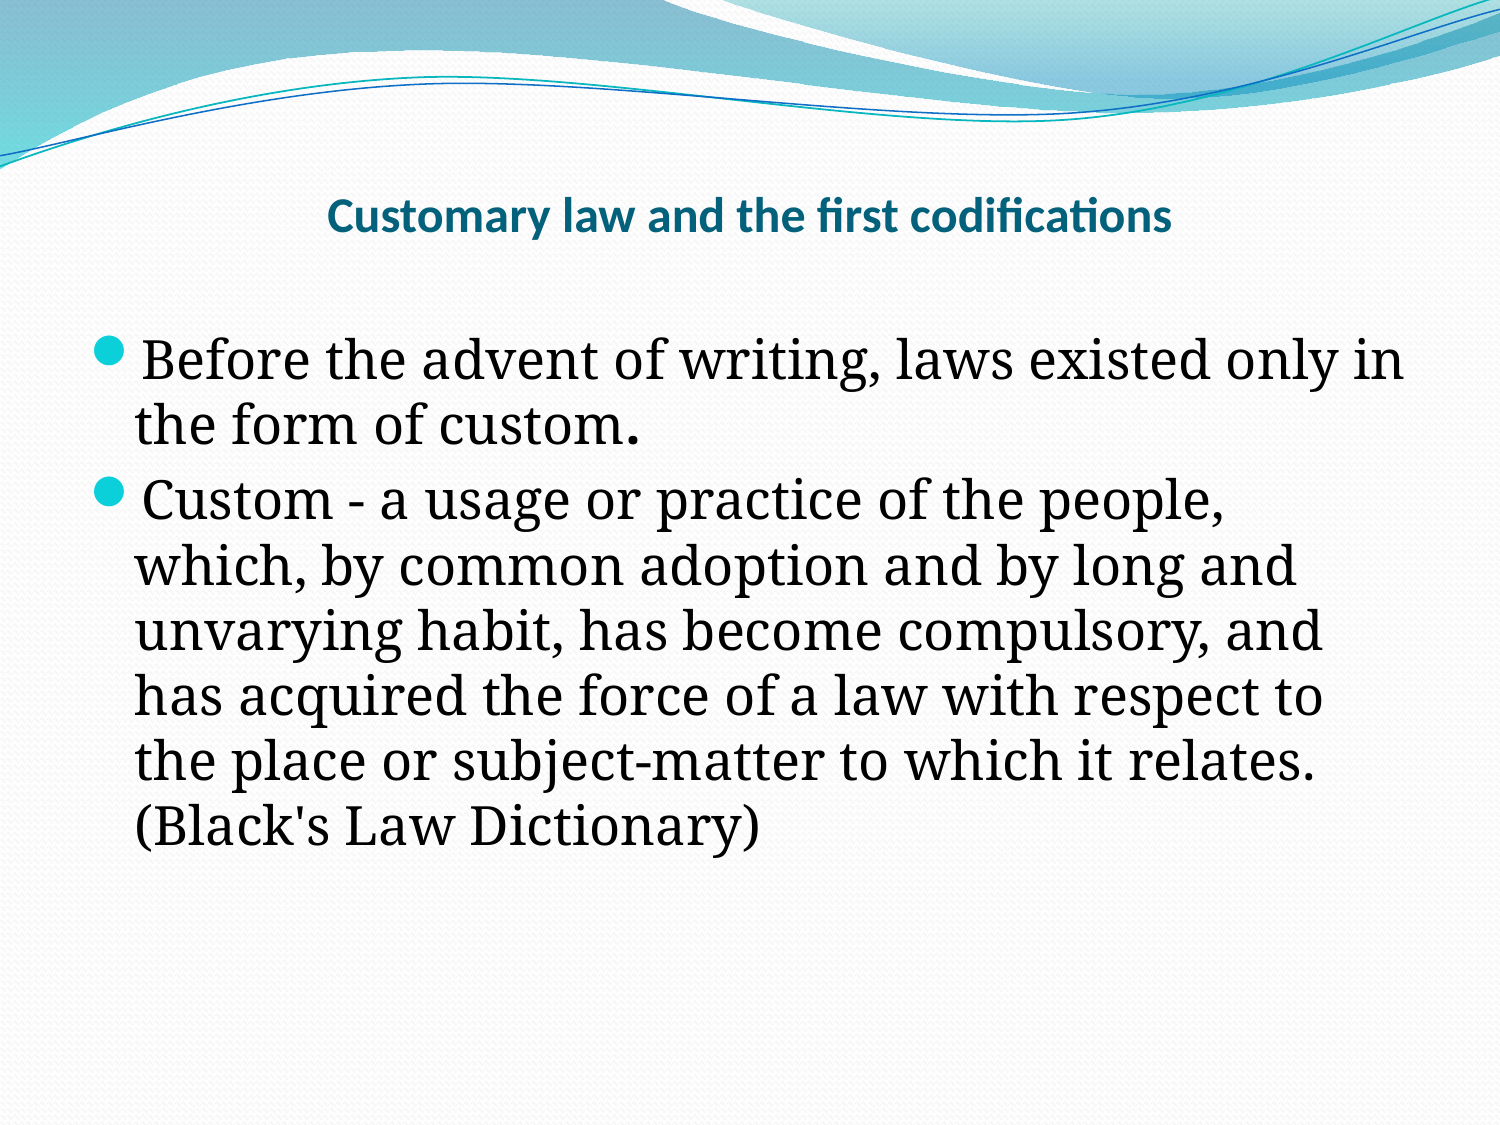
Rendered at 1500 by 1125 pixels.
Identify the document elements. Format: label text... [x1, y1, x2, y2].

title Customary law and the first codifications [75, 115, 1425, 303]
list Before the advent of writing, laws existed only in the form of custom. Custom - a usage or practice of the people, which, by common adoption and by long and unvarying habit, has become compulsory, and has acquired the force of a law with respect to the place or subject-matter to which it relates. (Black's Law Dictionary) [75, 317, 1425, 1038]
